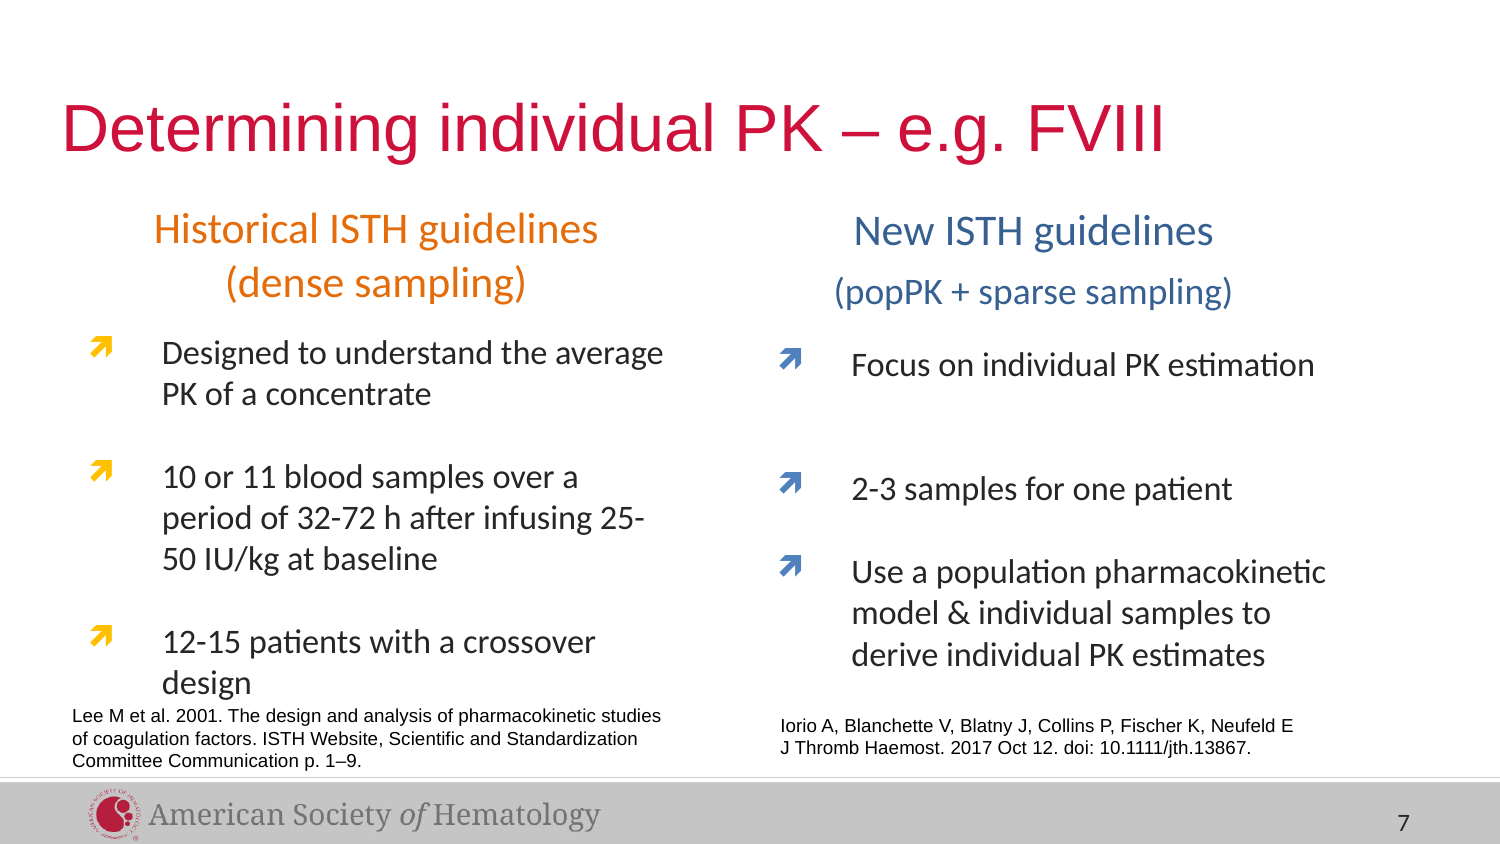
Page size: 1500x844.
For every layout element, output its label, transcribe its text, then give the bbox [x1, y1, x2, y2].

text_box Focus on individual PK estimation 2-3 samples for one patient Use a population pharmacokinetic model & individual samples to derive individual PK estimates [765, 253, 1367, 673]
text_box Designed to understand the average PK of a concentrate 10 or 11 blood samples over a period of 32-72 h after infusing 25-50 IU/kg at baseline 12-15 patients with a crossover design [76, 324, 676, 696]
picture [0, 0, 1500, 844]
text_box Historical ISTH guidelines (dense sampling) [46, 209, 706, 312]
title Determining individual PK – e.g. FVIII [46, 77, 1454, 197]
text_box New ISTH guidelines (popPK + sparse sampling) [783, 182, 1284, 253]
text_box Lee M et al. 2001. The design and analysis of pharmacokinetic studies of coagulation factors. ISTH Website, Scientific and Standardization Committee Communication p. 1–9. [57, 696, 677, 802]
text_box Iorio A, Blanchette V, Blatny J, Collins P, Fischer K, Neufeld E J Thromb Haemost. 2017 Oct 12. doi: 10.1111/jth.13867. [765, 706, 1453, 789]
slide_number 7 [1074, 798, 1425, 844]
